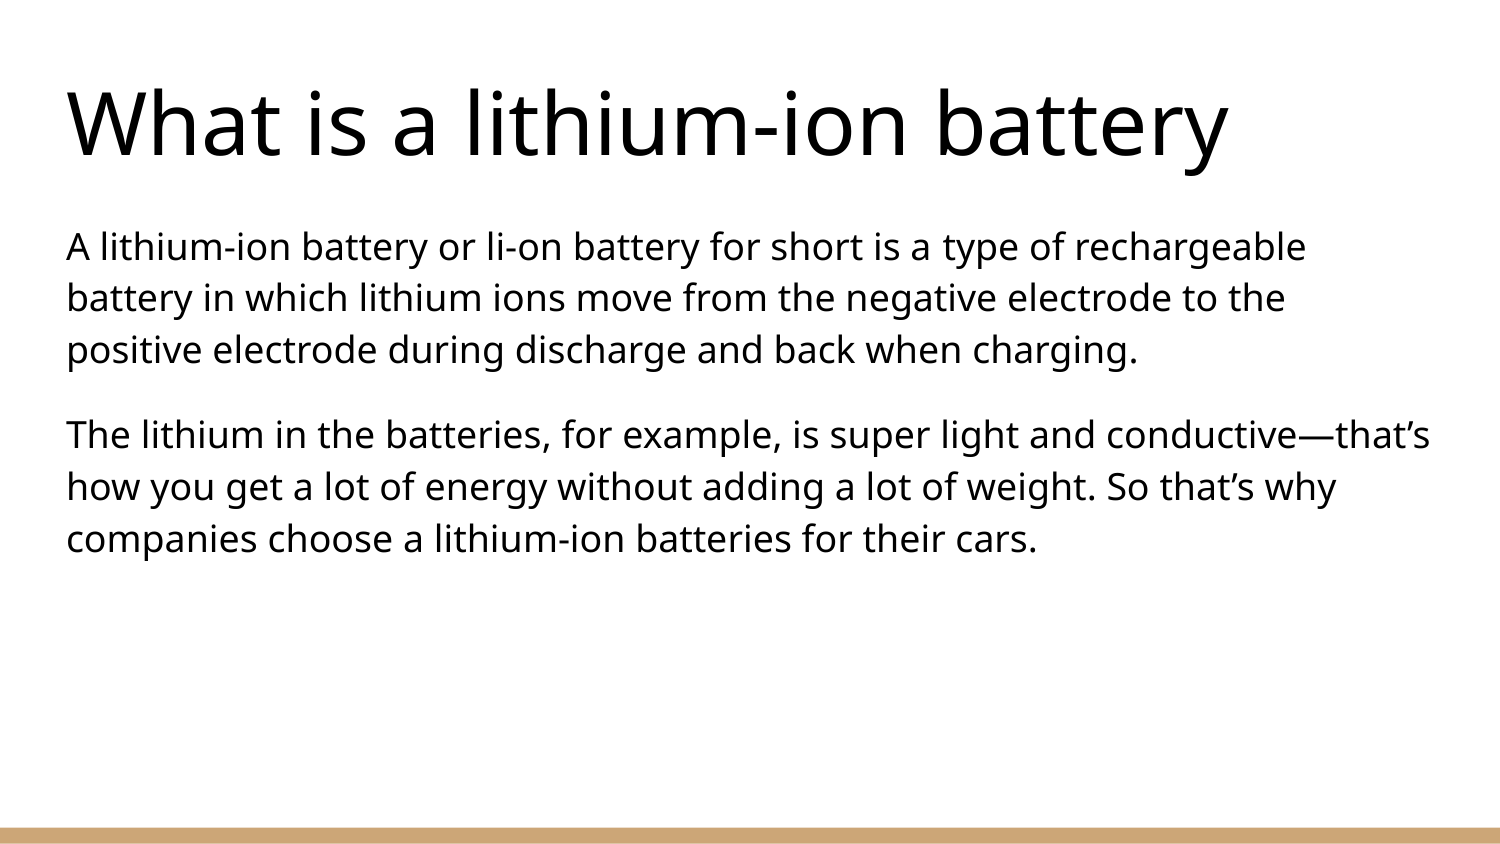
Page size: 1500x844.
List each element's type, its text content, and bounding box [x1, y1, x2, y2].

title What is a lithium-ion battery [51, 51, 1449, 189]
list A lithium-ion battery or li-on battery for short is a type of rechargeable battery in which lithium ions move from the negative electrode to the positive electrode during discharge and back when charging. The lithium in the batteries, for example, is super light and conductive—that’s how you get a lot of energy without adding a lot of weight. So that’s why companies choose a lithium-ion batteries for their cars. [51, 200, 1449, 752]
